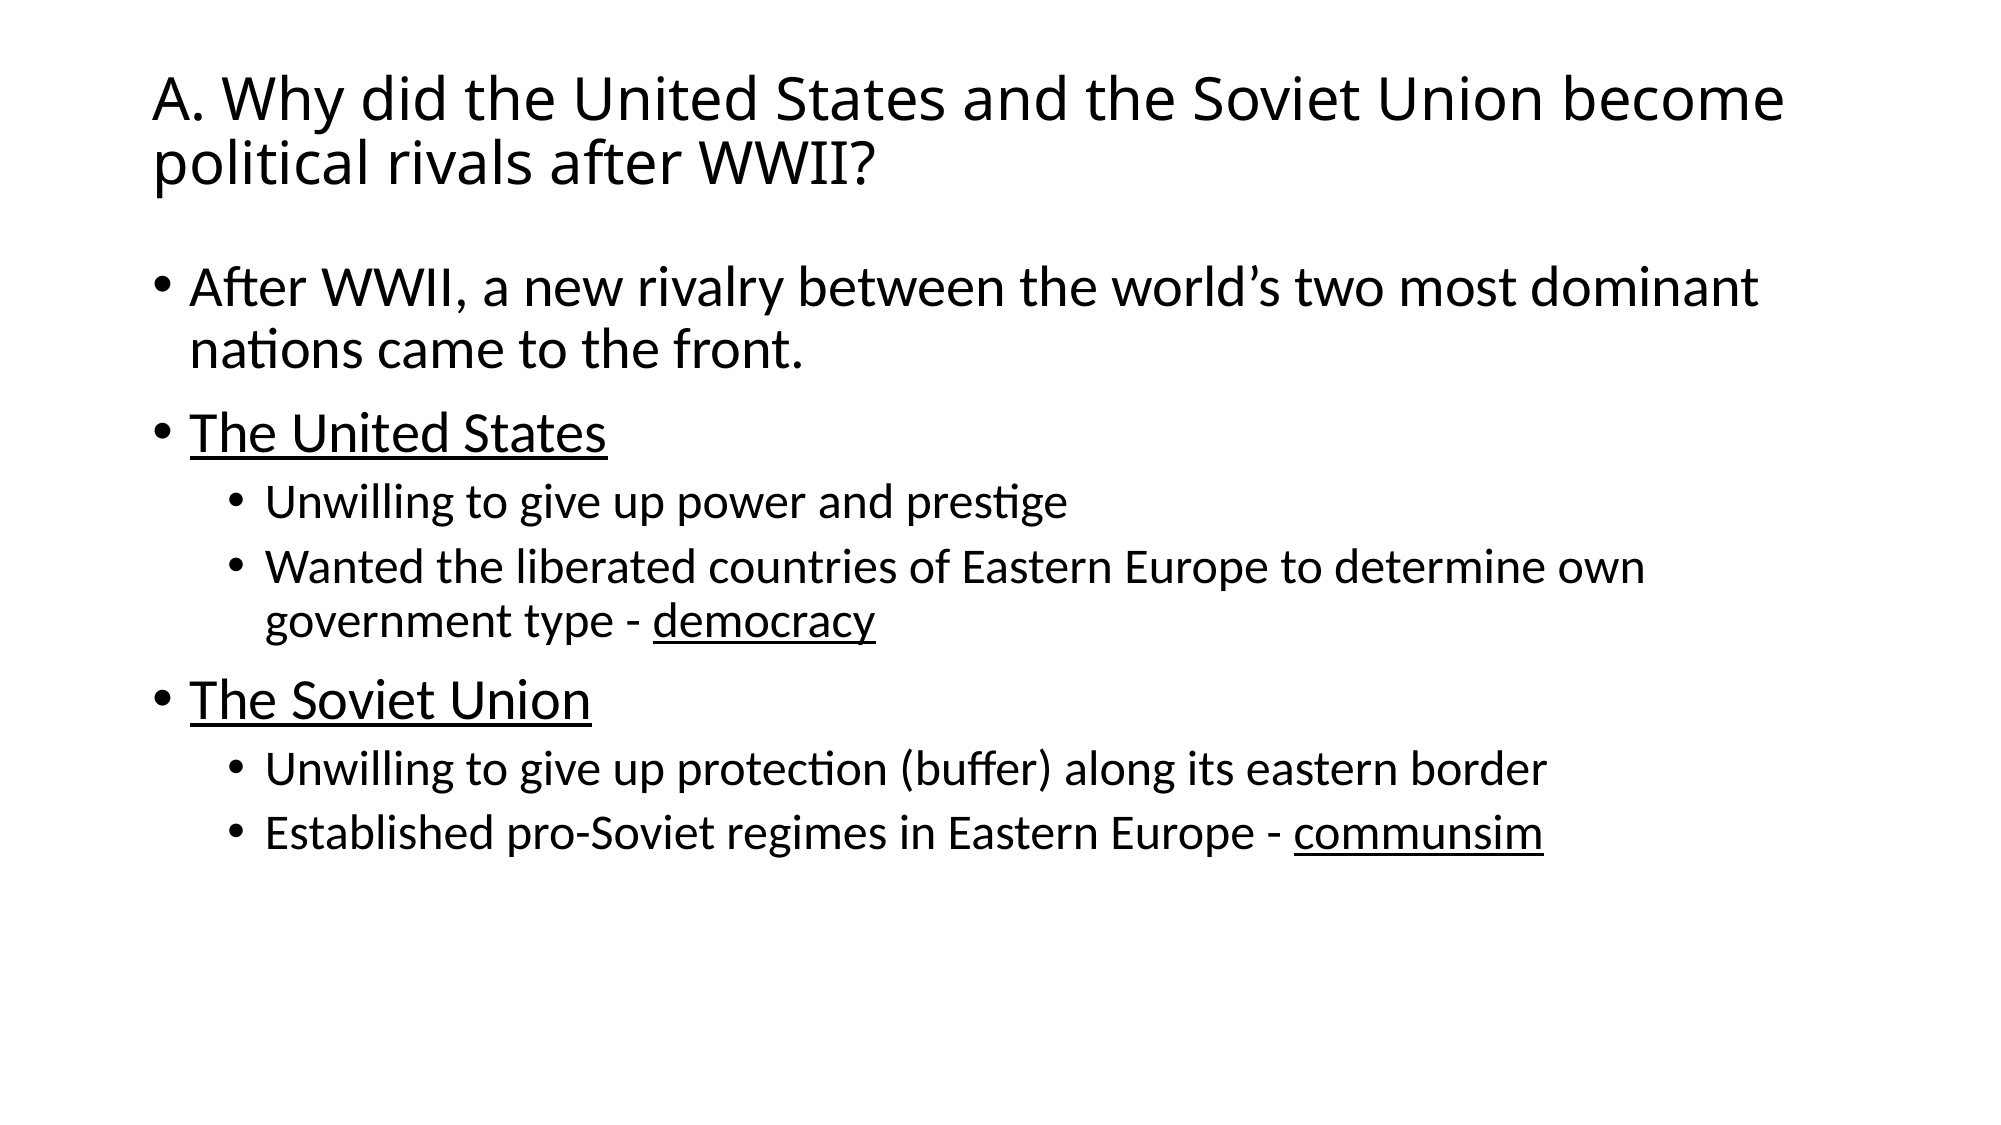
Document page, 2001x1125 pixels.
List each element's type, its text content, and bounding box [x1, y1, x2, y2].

title A. Why did the United States and the Soviet Union become political rivals after WWII? [137, 59, 1863, 247]
list After WWII, a new rivalry between the world’s two most dominant nations came to the front. The United States Unwilling to give up power and prestige Wanted the liberated countries of Eastern Europe to determine own government type - democracy The Soviet Union Unwilling to give up protection (buffer) along its eastern border Established pro-Soviet regimes in Eastern Europe - communsim [137, 247, 1863, 1014]
